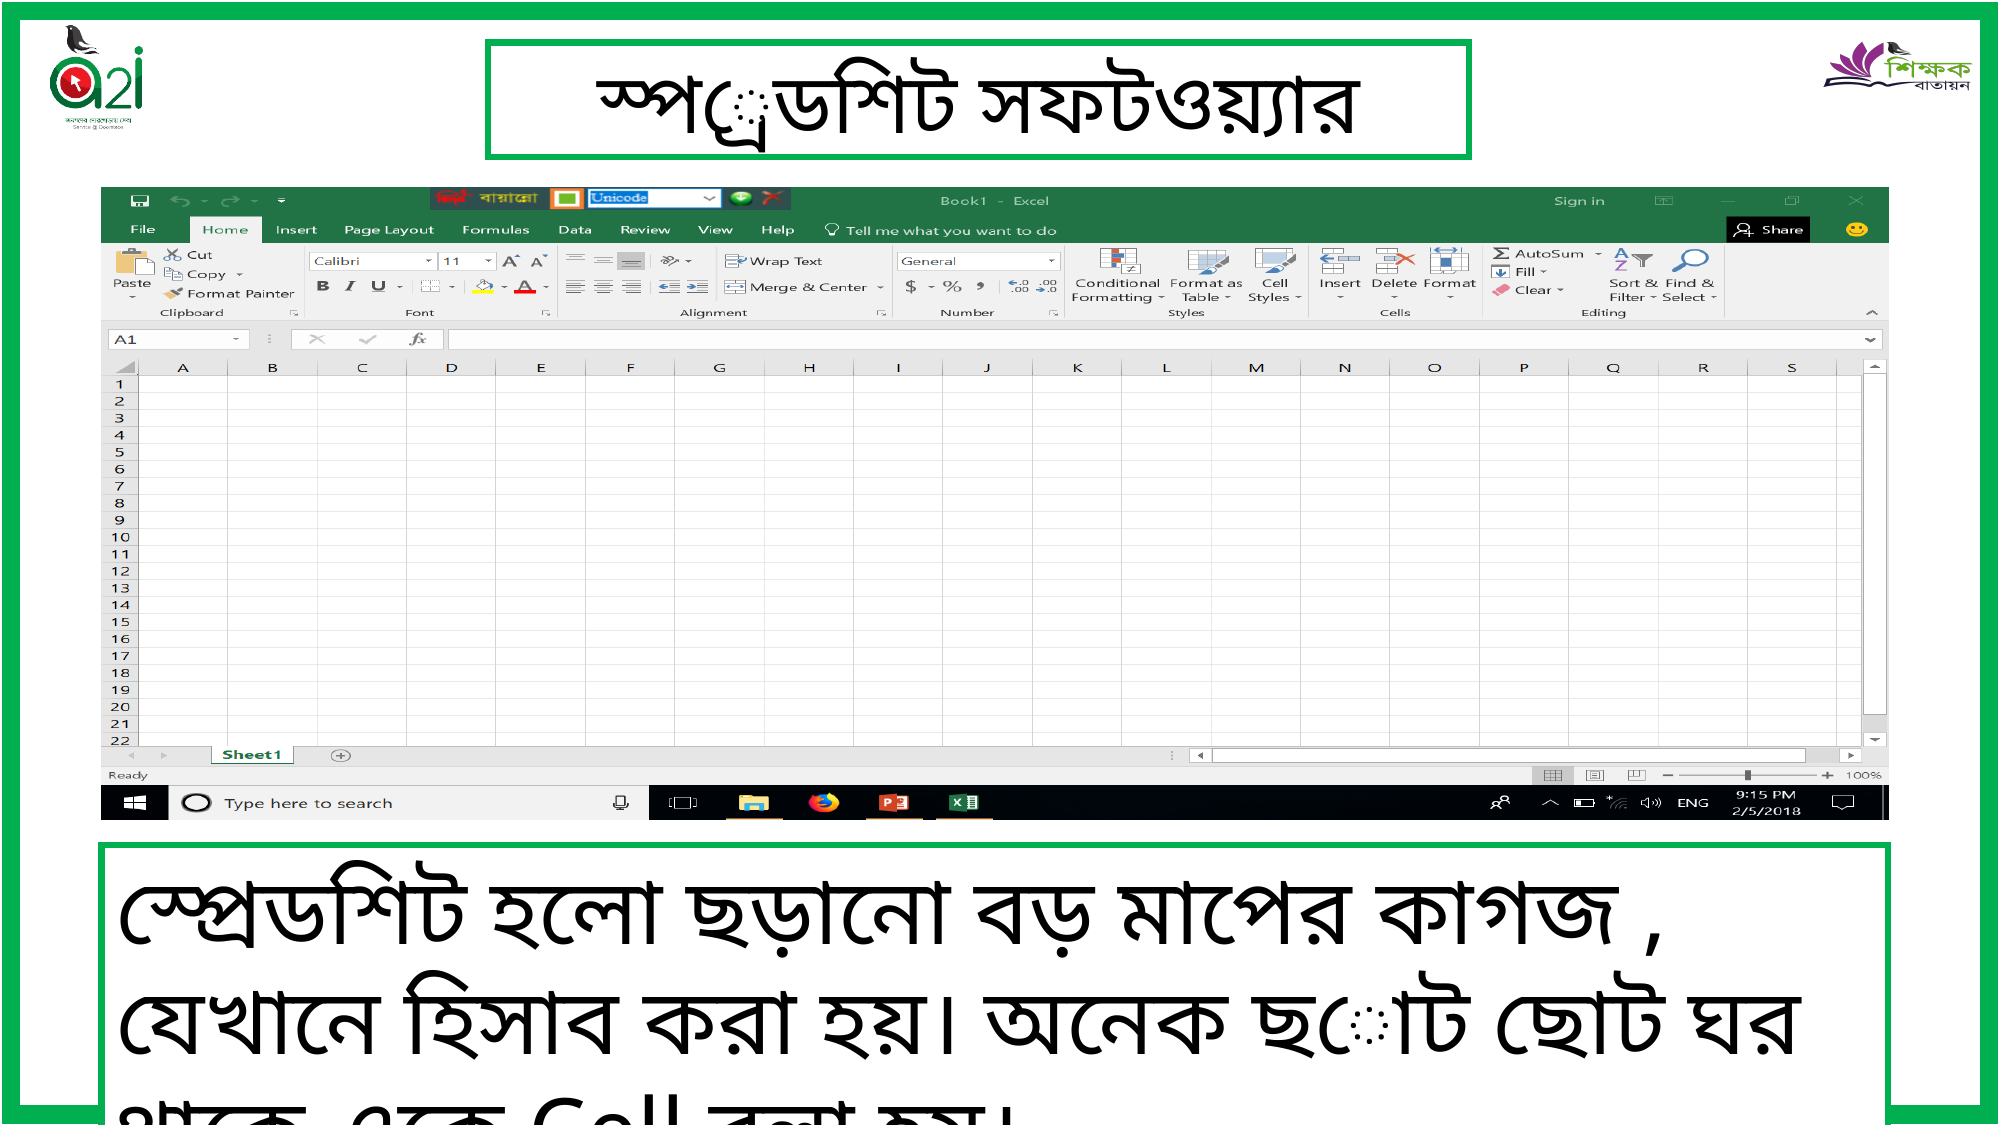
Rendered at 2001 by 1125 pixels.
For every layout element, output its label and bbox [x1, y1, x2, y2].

text_box [0, 0, 2000, 1125]
picture [101, 187, 1889, 820]
picture [1814, 16, 1986, 121]
